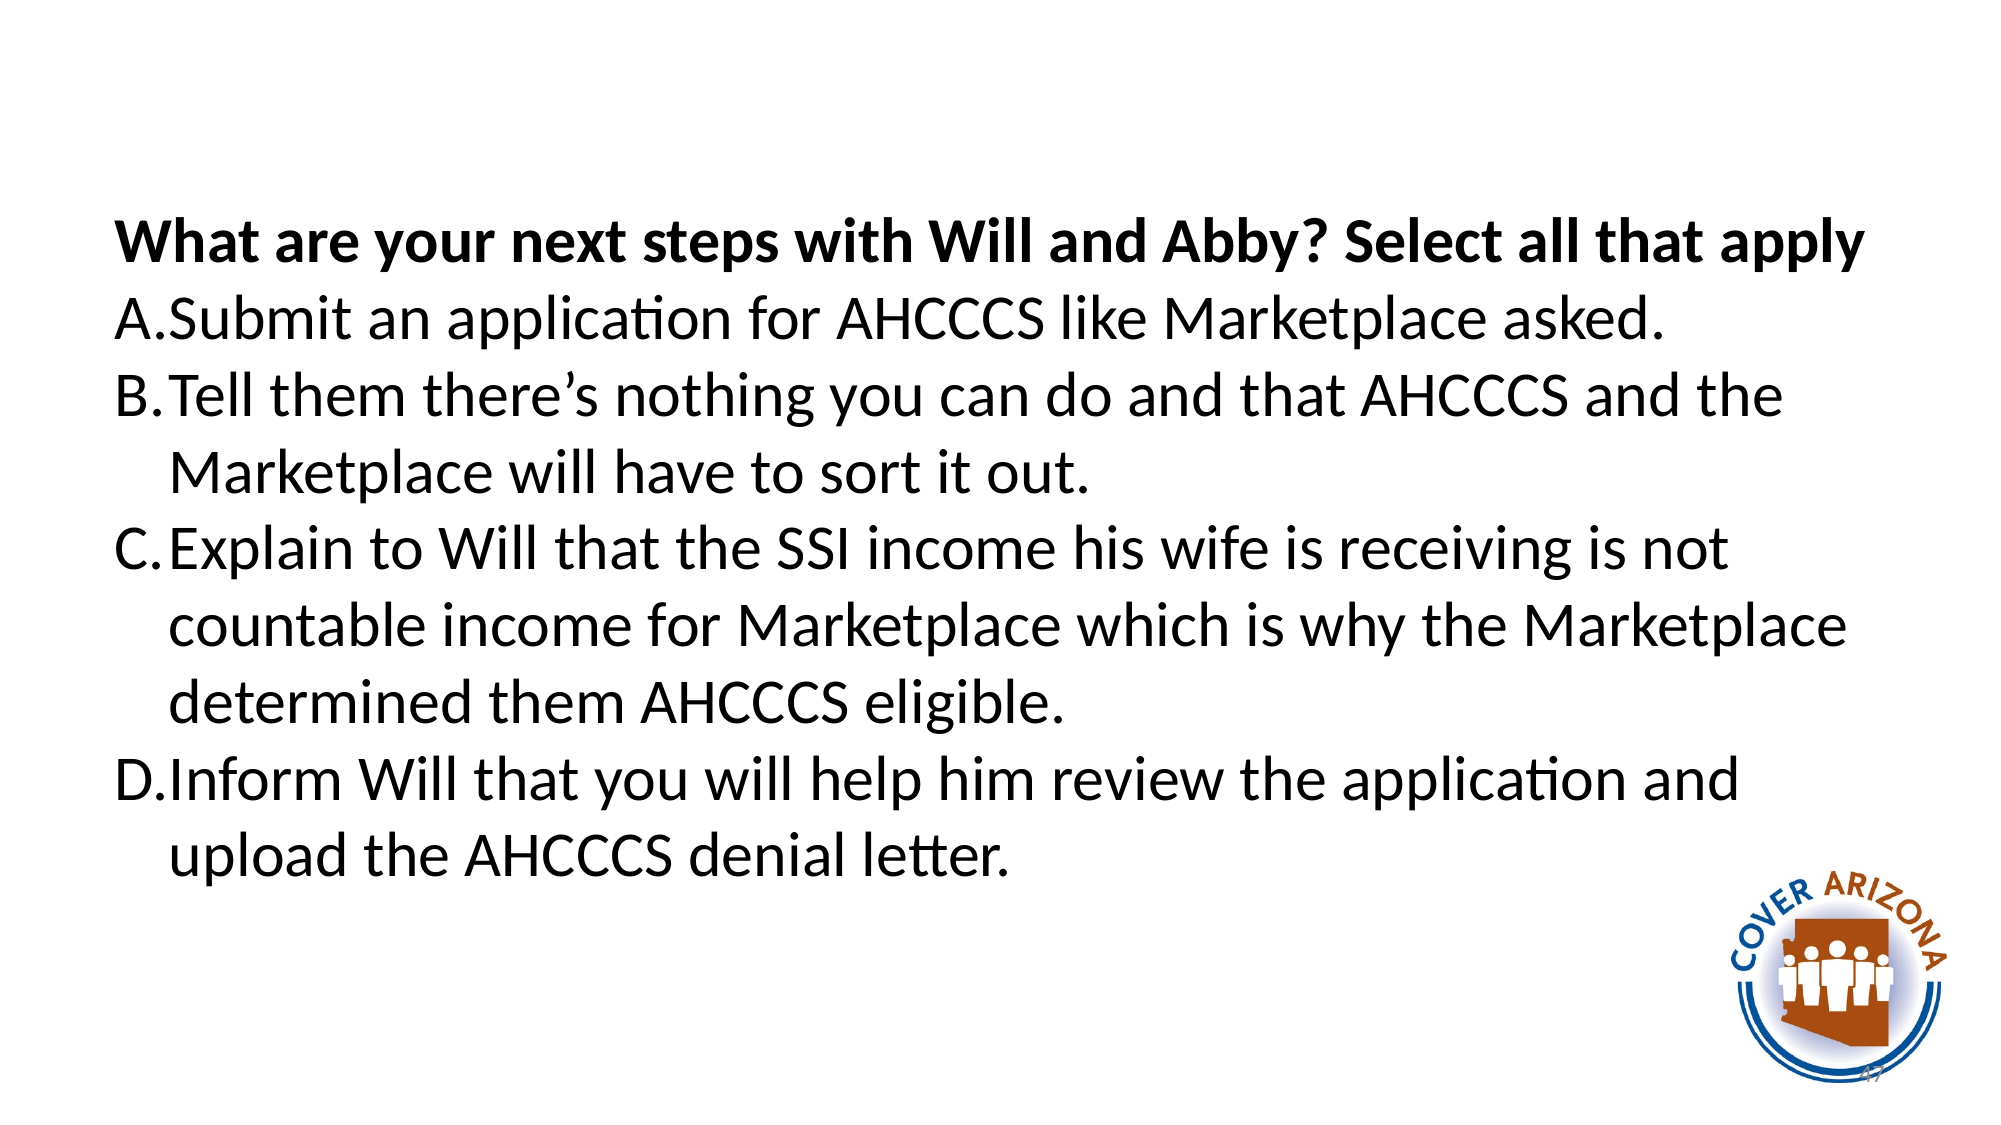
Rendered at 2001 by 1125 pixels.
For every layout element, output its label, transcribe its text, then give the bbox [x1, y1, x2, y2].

list What are your next steps with Will and Abby? Select all that apply Submit an application for AHCCCS like Marketplace asked. Tell them there’s nothing you can do and that AHCCCS and the Marketplace will have to sort it out. Explain to Will that the SSI income his wife is receiving is not countable income for Marketplace which is why the Marketplace determined them AHCCCS eligible. Inform Will that you will help him review the application and upload the AHCCCS denial letter. [99, 191, 1900, 934]
slide_number 47 [1433, 1042, 1900, 1103]
picture [1731, 871, 1947, 1083]
